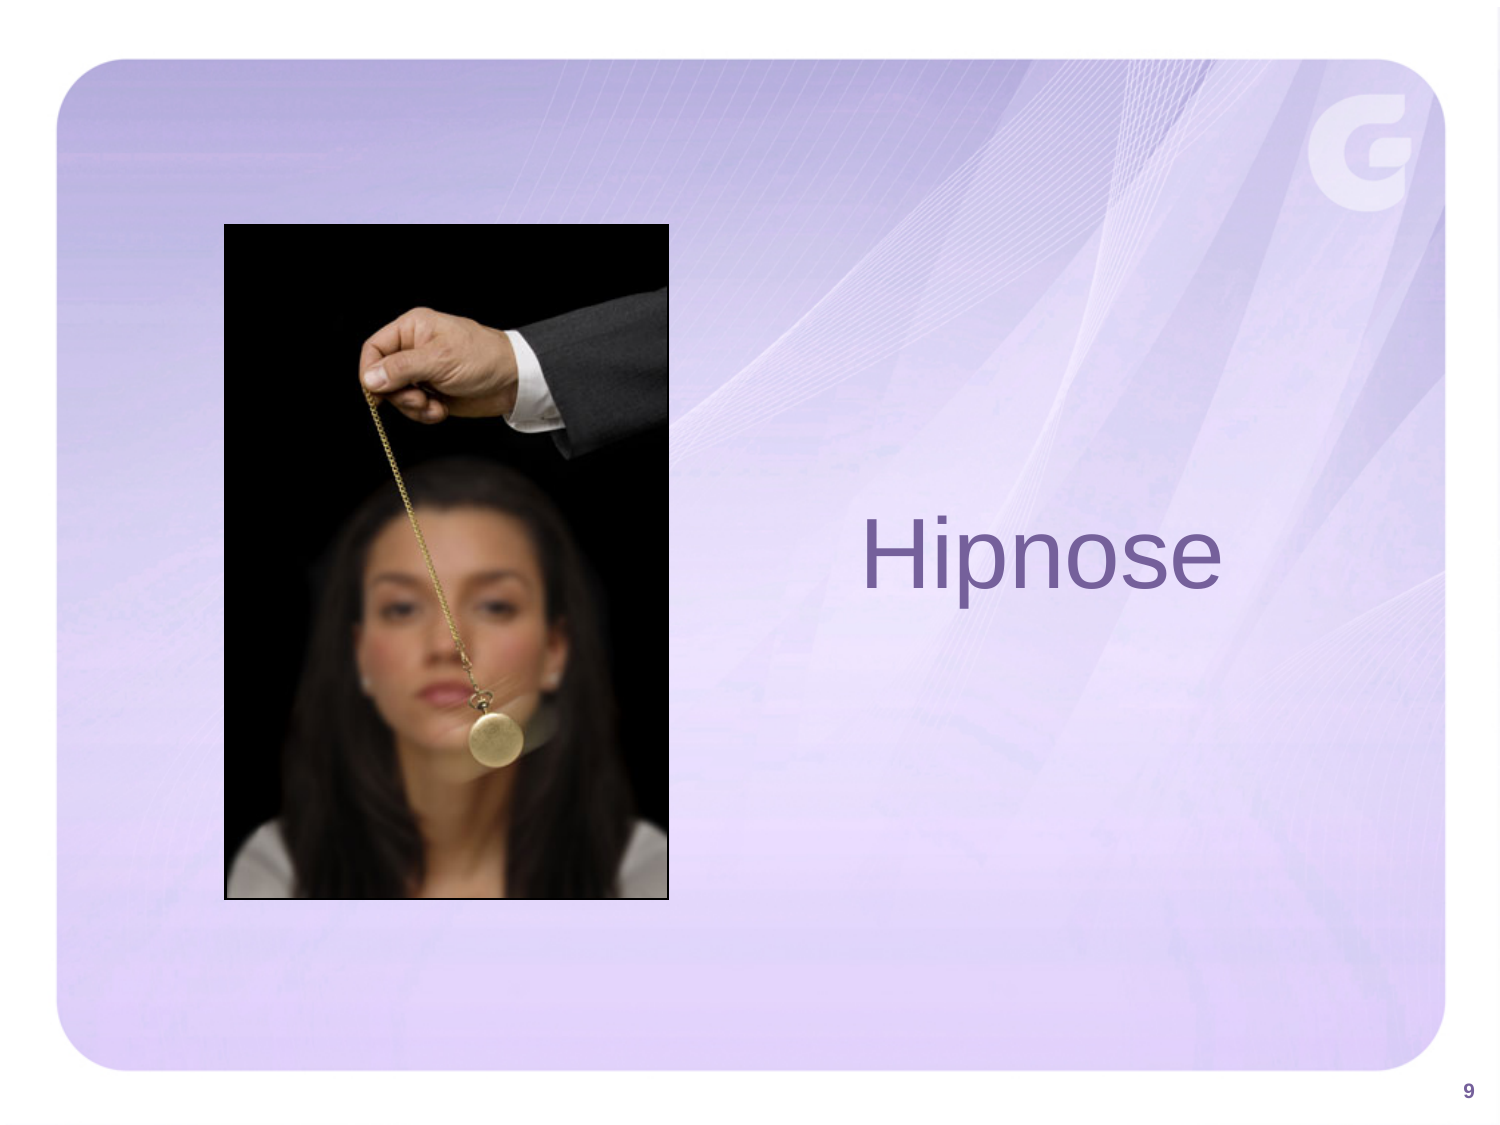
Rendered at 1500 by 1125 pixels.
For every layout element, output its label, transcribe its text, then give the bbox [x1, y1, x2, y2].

picture [5, 7, 1500, 1125]
slide_number 9 [1139, 1070, 1490, 1125]
text_box Hipnose [844, 479, 1258, 634]
